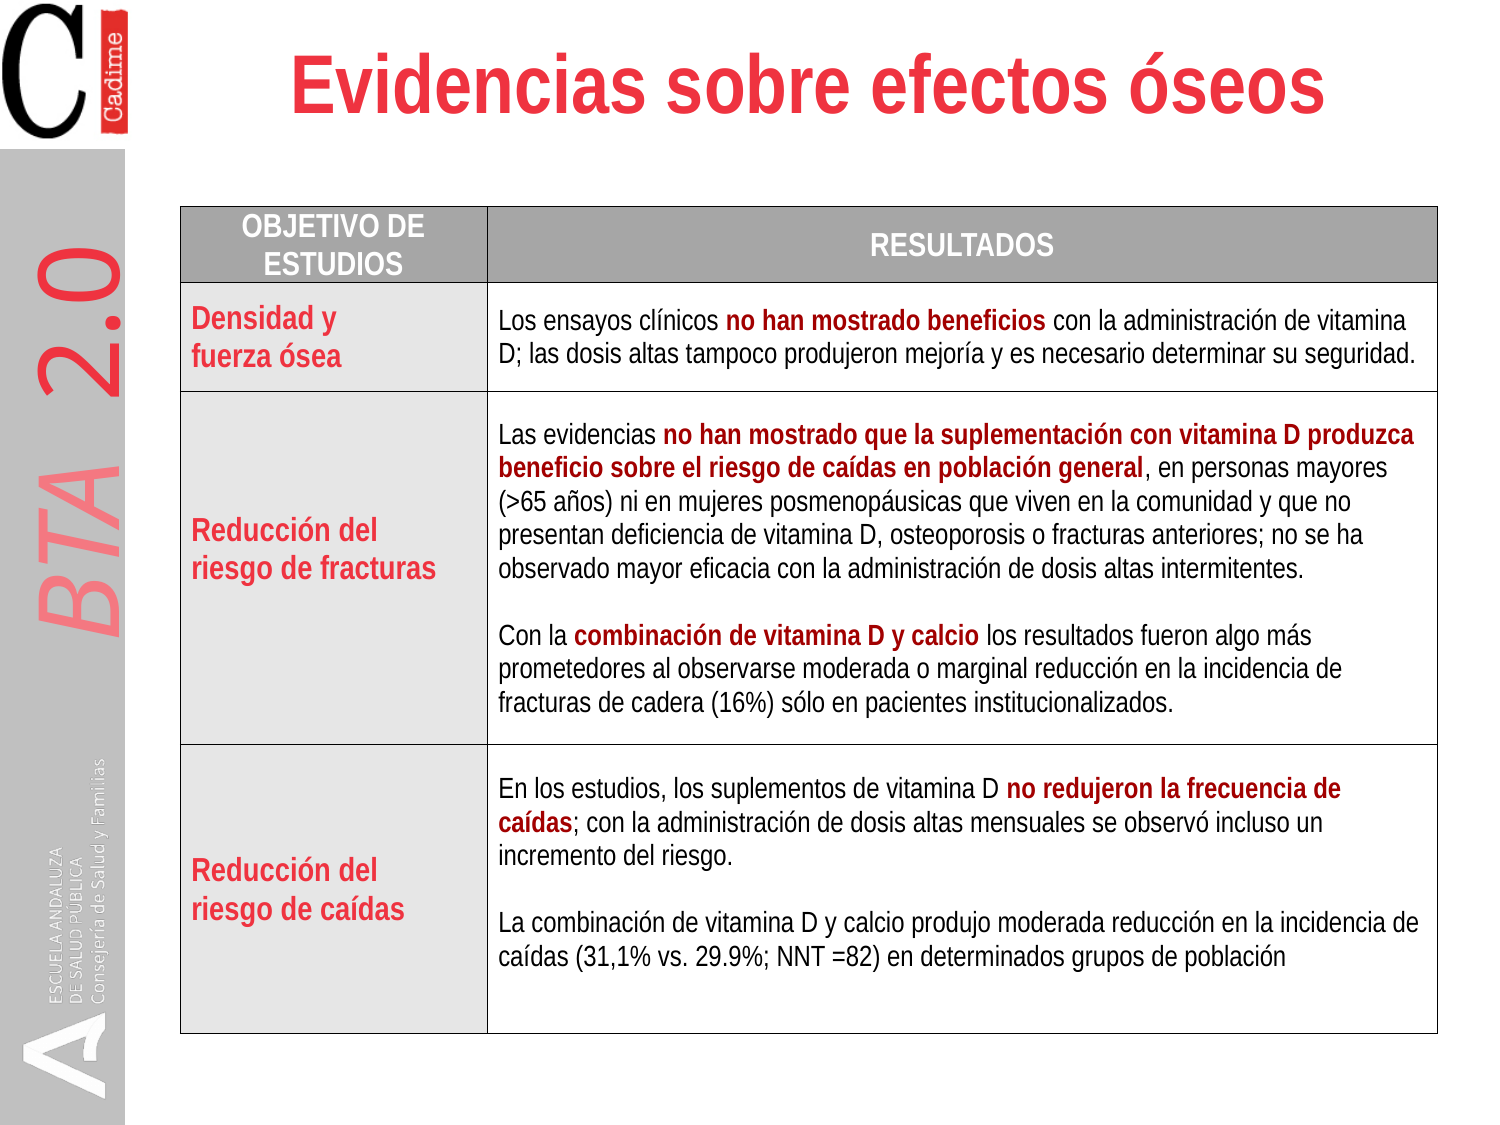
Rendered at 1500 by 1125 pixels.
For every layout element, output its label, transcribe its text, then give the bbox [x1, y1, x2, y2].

table_header RESULTADOS [488, 207, 1437, 282]
table_cell Densidad y fuerza ósea [181, 283, 487, 391]
table_cell Reducción del riesgo de caídas [181, 745, 487, 1033]
table_cell Las evidencias no han mostrado que la suplementación con vitamina D produzca beneficio sobre el riesgo de caídas en población general, en personas mayores (>65 años) ni en mujeres posmenopáusicas que viven en la comunidad y que no presentan deficiencia de vitamina D, osteoporosis o fracturas anteriores; no se ha observado mayor eficacia con la administración de dosis altas intermitentes. Con la combinación de vitamina D y calcio los resultados fueron algo más prometedores al observarse moderada o marginal reducción en la incidencia de fracturas de cadera (16%) sólo en pacientes institucionalizados. [488, 392, 1437, 744]
table_header OBJETIVO DE ESTUDIOS [181, 207, 487, 282]
picture [0, 0, 135, 149]
picture [22, 754, 110, 1104]
table_cell Reducción del riesgo de fracturas [181, 392, 487, 744]
title Evidencias sobre efectos óseos [180, 22, 1438, 146]
table_cell Los ensayos clínicos no han mostrado beneficios con la administración de vitamina D; las dosis altas tampoco produjeron mejoría y es necesario determinar su seguridad. [488, 283, 1437, 391]
table_cell En los estudios, los suplementos de vitamina D no redujeron la frecuencia de caídas; con la administración de dosis altas mensuales se observó incluso un incremento del riesgo. La combinación de vitamina D y calcio produjo moderada reducción en la incidencia de caídas (31,1% vs. 29.9%; NNT =82) en determinados grupos de población [488, 745, 1437, 1033]
